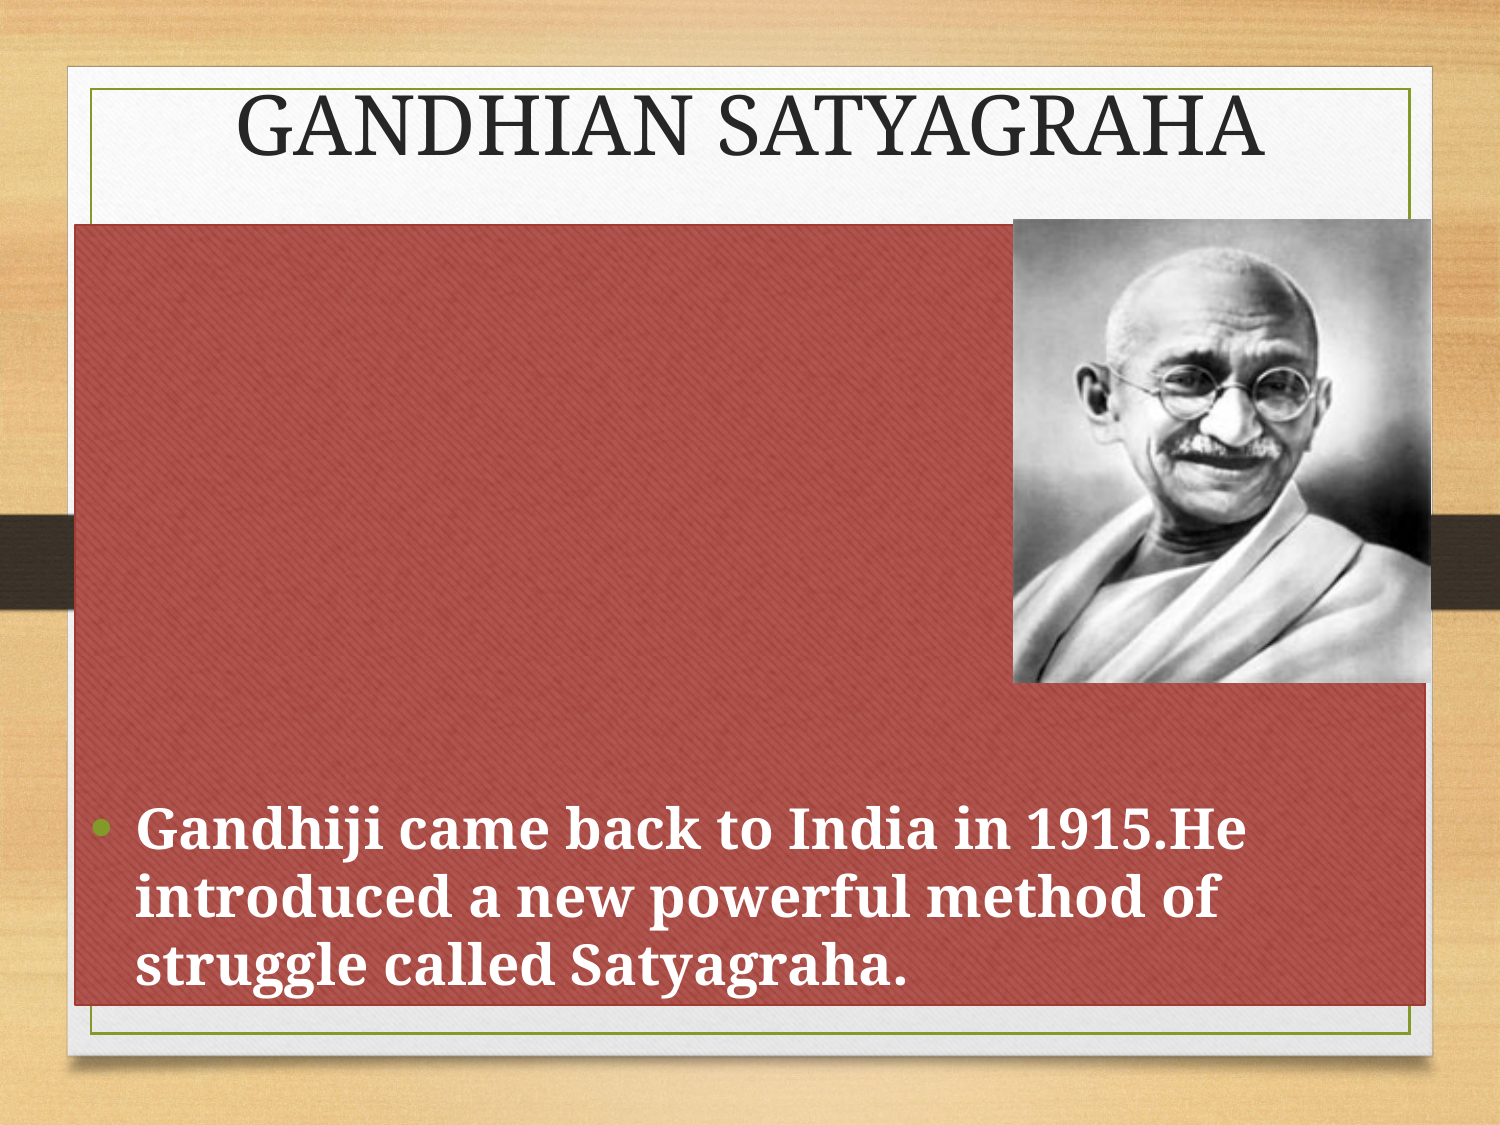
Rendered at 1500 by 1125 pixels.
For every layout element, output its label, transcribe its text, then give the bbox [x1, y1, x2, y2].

picture [0, 0, 1500, 1125]
list Gandhiji came back to India in 1915.He introduced a new powerful method of struggle called Satyagraha. [74, 224, 1426, 1006]
title GANDHIAN SATYAGRAHA [75, 45, 1425, 200]
